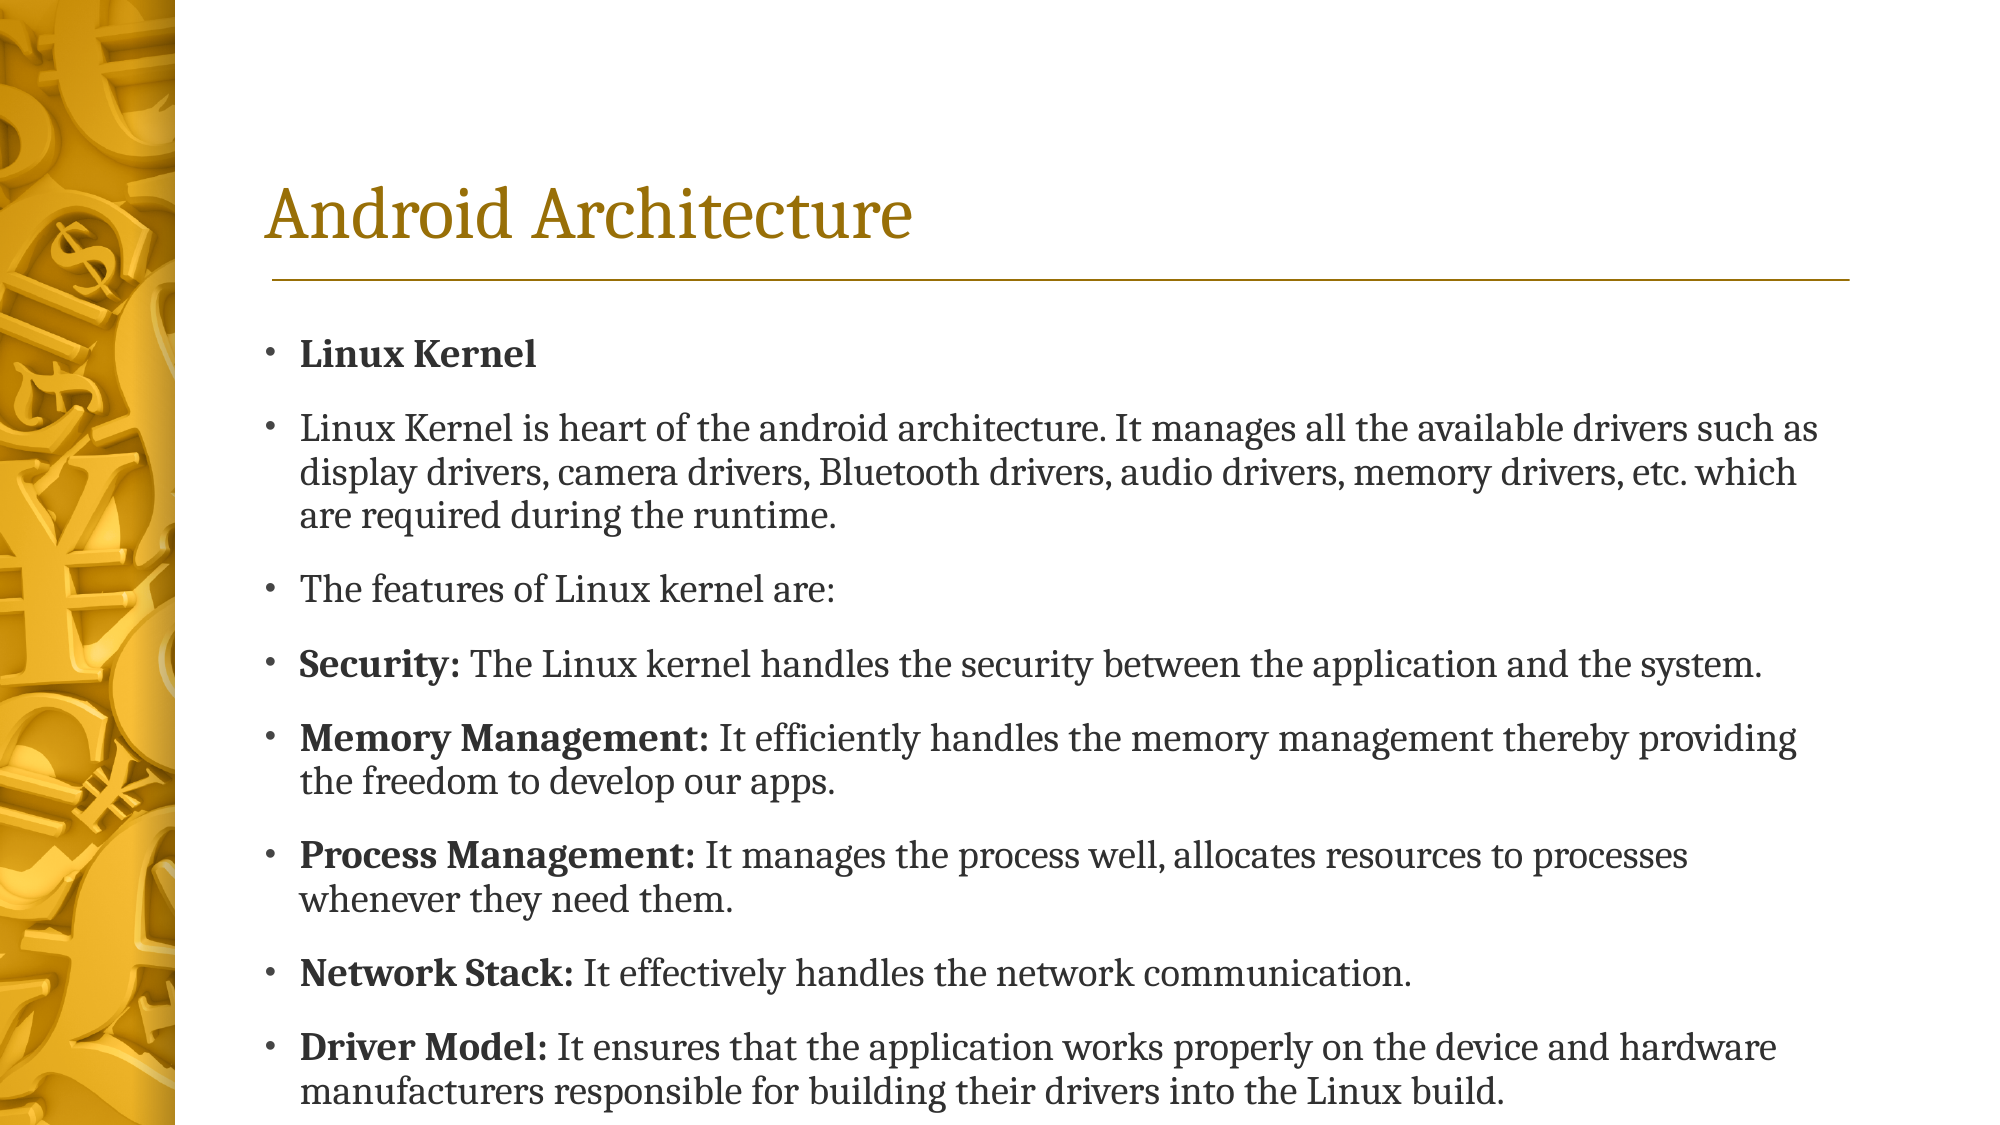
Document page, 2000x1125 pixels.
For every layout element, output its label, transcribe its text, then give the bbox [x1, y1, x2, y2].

picture [0, 0, 175, 1125]
title Android Architecture [249, 62, 1863, 263]
list Linux Kernel Linux Kernel is heart of the android architecture. It manages all the available drivers such as display drivers, camera drivers, Bluetooth drivers, audio drivers, memory drivers, etc. which are required during the runtime. The features of Linux kernel are: Security: The Linux kernel handles the security between the application and the system. Memory Management: It efficiently handles the memory management thereby providing the freedom to develop our apps. Process Management: It manages the process well, allocates resources to processes whenever they need them. Network Stack: It effectively handles the network communication. Driver Model: It ensures that the application works properly on the device and hardware manufacturers responsible for building their drivers into the Linux build. [249, 324, 1863, 1125]
